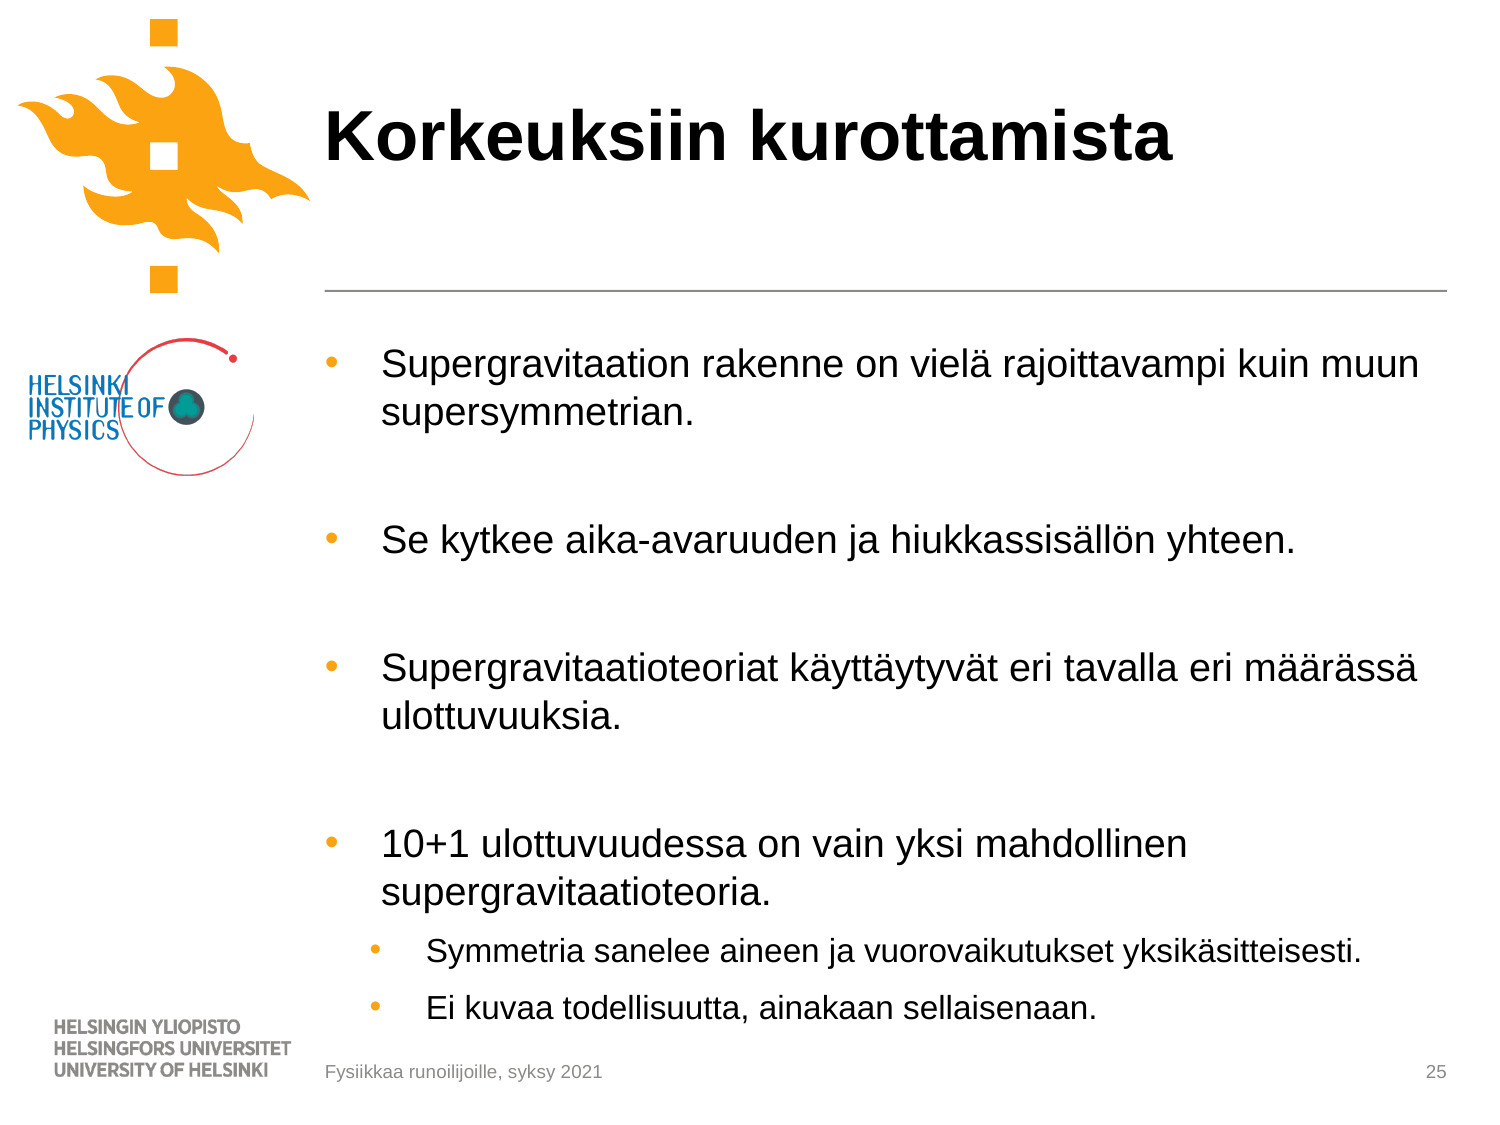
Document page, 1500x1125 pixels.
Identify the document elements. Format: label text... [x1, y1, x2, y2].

footer Fysiikkaa runoilijoille, syksy 2021 [324, 1064, 1069, 1083]
list Supergravitaation rakenne on vielä rajoittavampi kuin muun supersymmetrian. Se kytkee aika-avaruuden ja hiukkassisällön yhteen. Supergravitaatioteoriat käyttäytyvät eri tavalla eri määrässä ulottuvuuksia. 10+1 ulottuvuudessa on vain yksi mahdollinen supergravitaatioteoria. Symmetria sanelee aineen ja vuorovaikutukset yksikäsitteisesti. Ei kuvaa todellisuutta, ainakaan sellaisenaan. [324, 338, 1453, 1059]
title Korkeuksiin kurottamista [324, 90, 1447, 279]
slide_number 25 [1376, 1011, 1447, 1083]
picture [53, 1017, 292, 1079]
